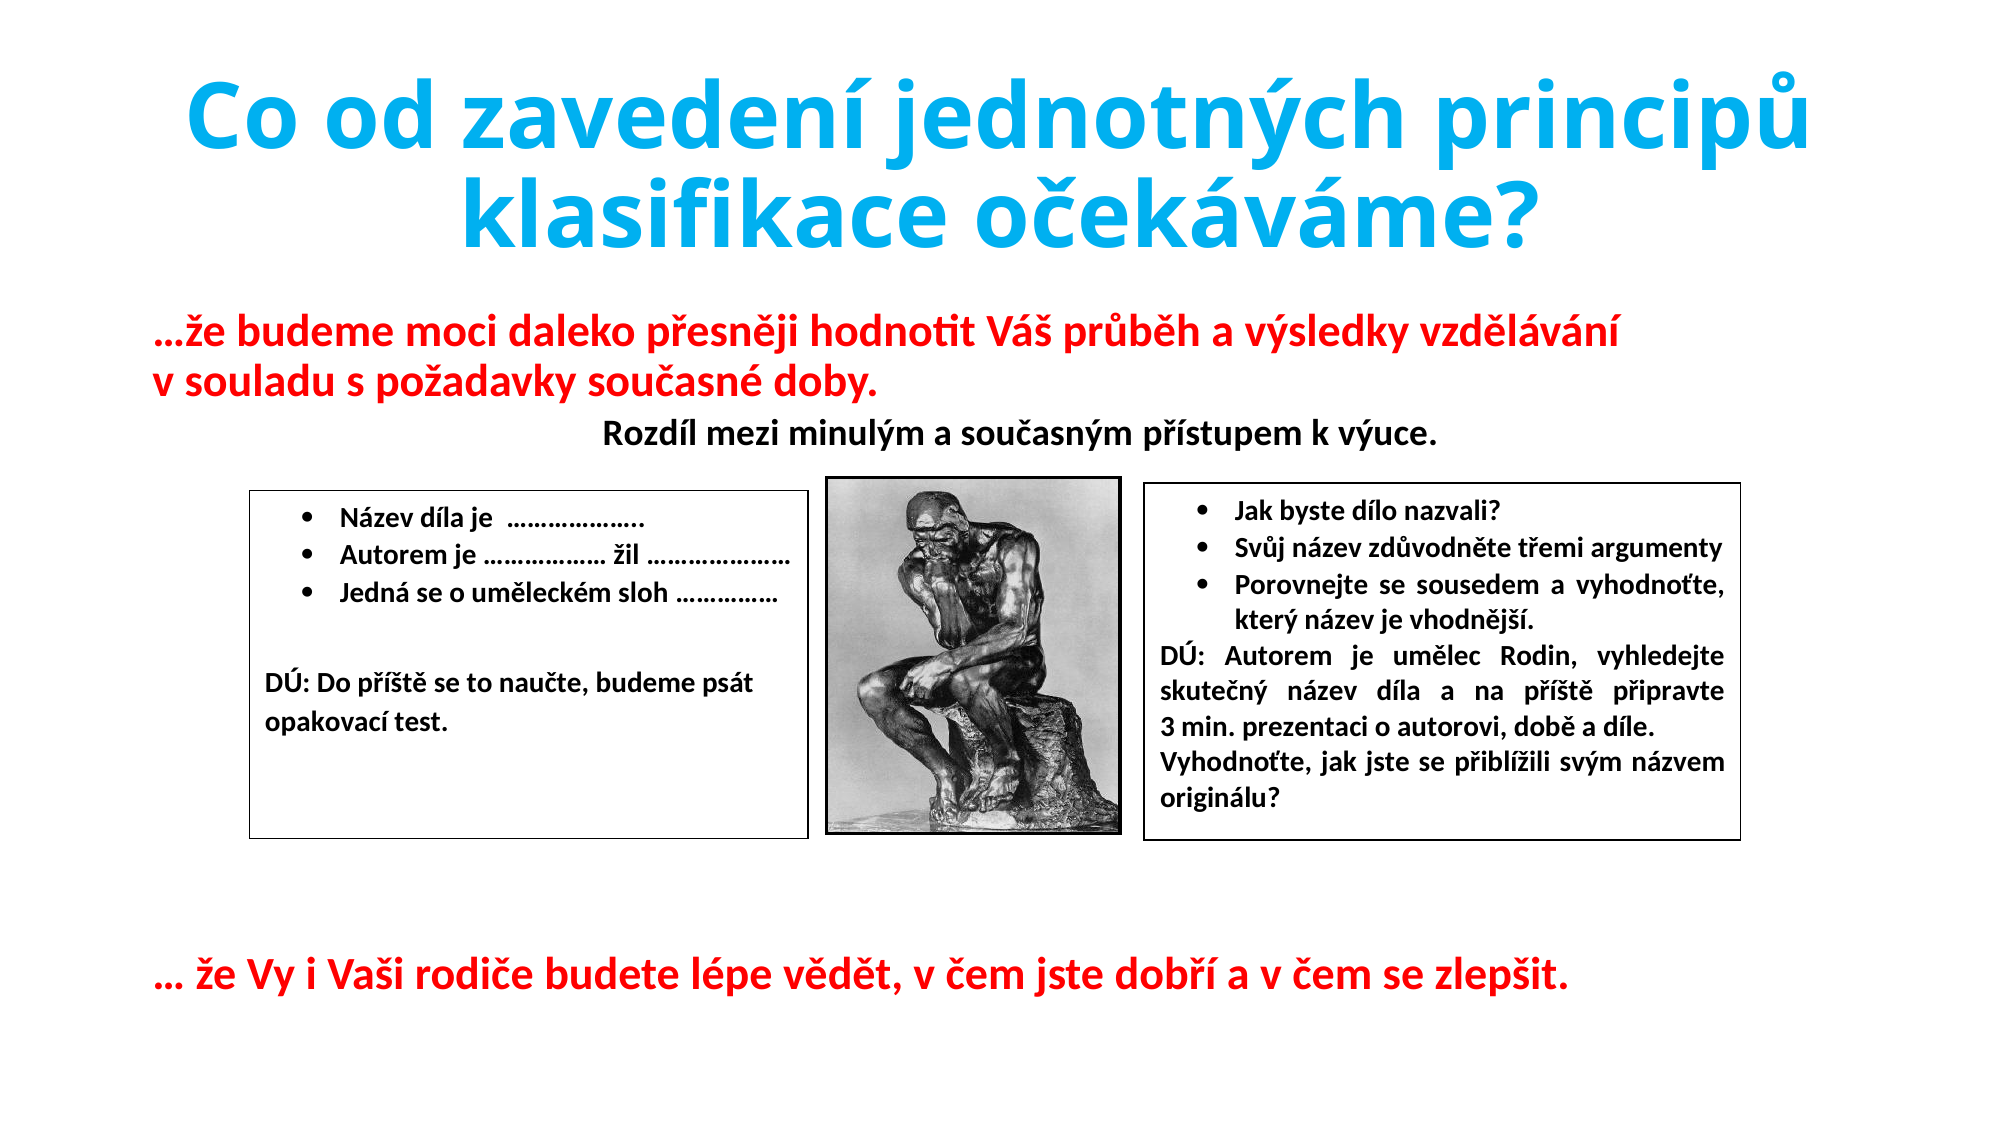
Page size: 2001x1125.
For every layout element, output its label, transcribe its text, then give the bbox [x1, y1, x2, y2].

picture [248, 409, 1752, 852]
list …že budeme moci daleko přesněji hodnotit Váš průběh a výsledky vzdělávání v souladu s požadavky současné doby. … že Vy i Vaši rodiče budete lépe vědět, v čem jste dobří a v čem se zlepšit. [137, 299, 1863, 1014]
title Co od zavedení jednotných principů klasifikace očekáváme? [137, 59, 1863, 278]
